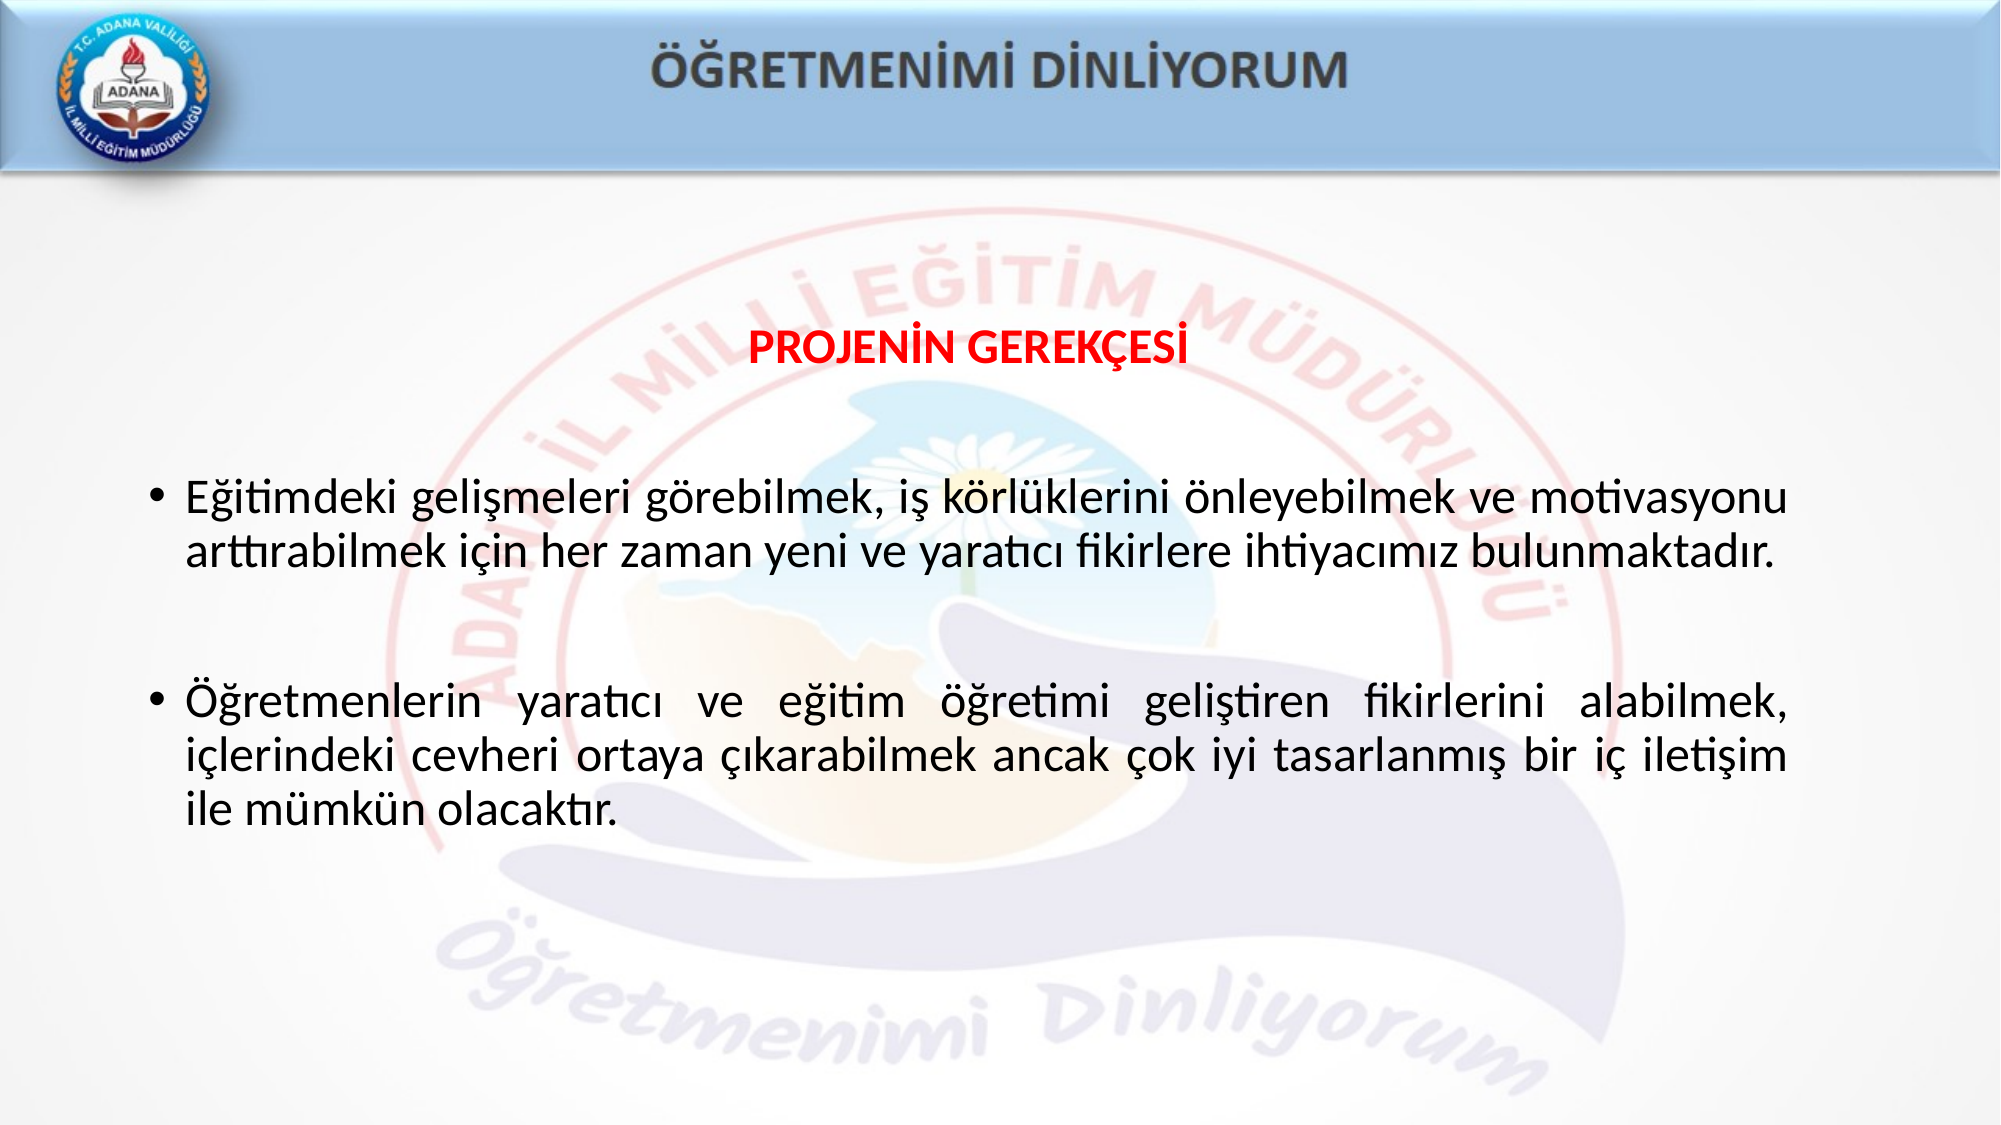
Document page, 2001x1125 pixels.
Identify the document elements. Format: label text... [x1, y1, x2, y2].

list PROJENİN GEREKÇESİ Eğitimdeki gelişmeleri görebilmek, iş körlüklerini önleyebilmek ve motivasyonu arttırabilmek için her zaman yeni ve yaratıcı fikirlere ihtiyacımız bulunmaktadır. Öğretmenlerin yaratıcı ve eğitim öğretimi geliştiren fikirlerini alabilmek, içlerindeki cevheri ortaya çıkarabilmek ancak çok iyi tasarlanmış bir iç iletişim ile mümkün olacaktır. [133, 313, 1806, 910]
picture [0, 0, 2001, 1125]
